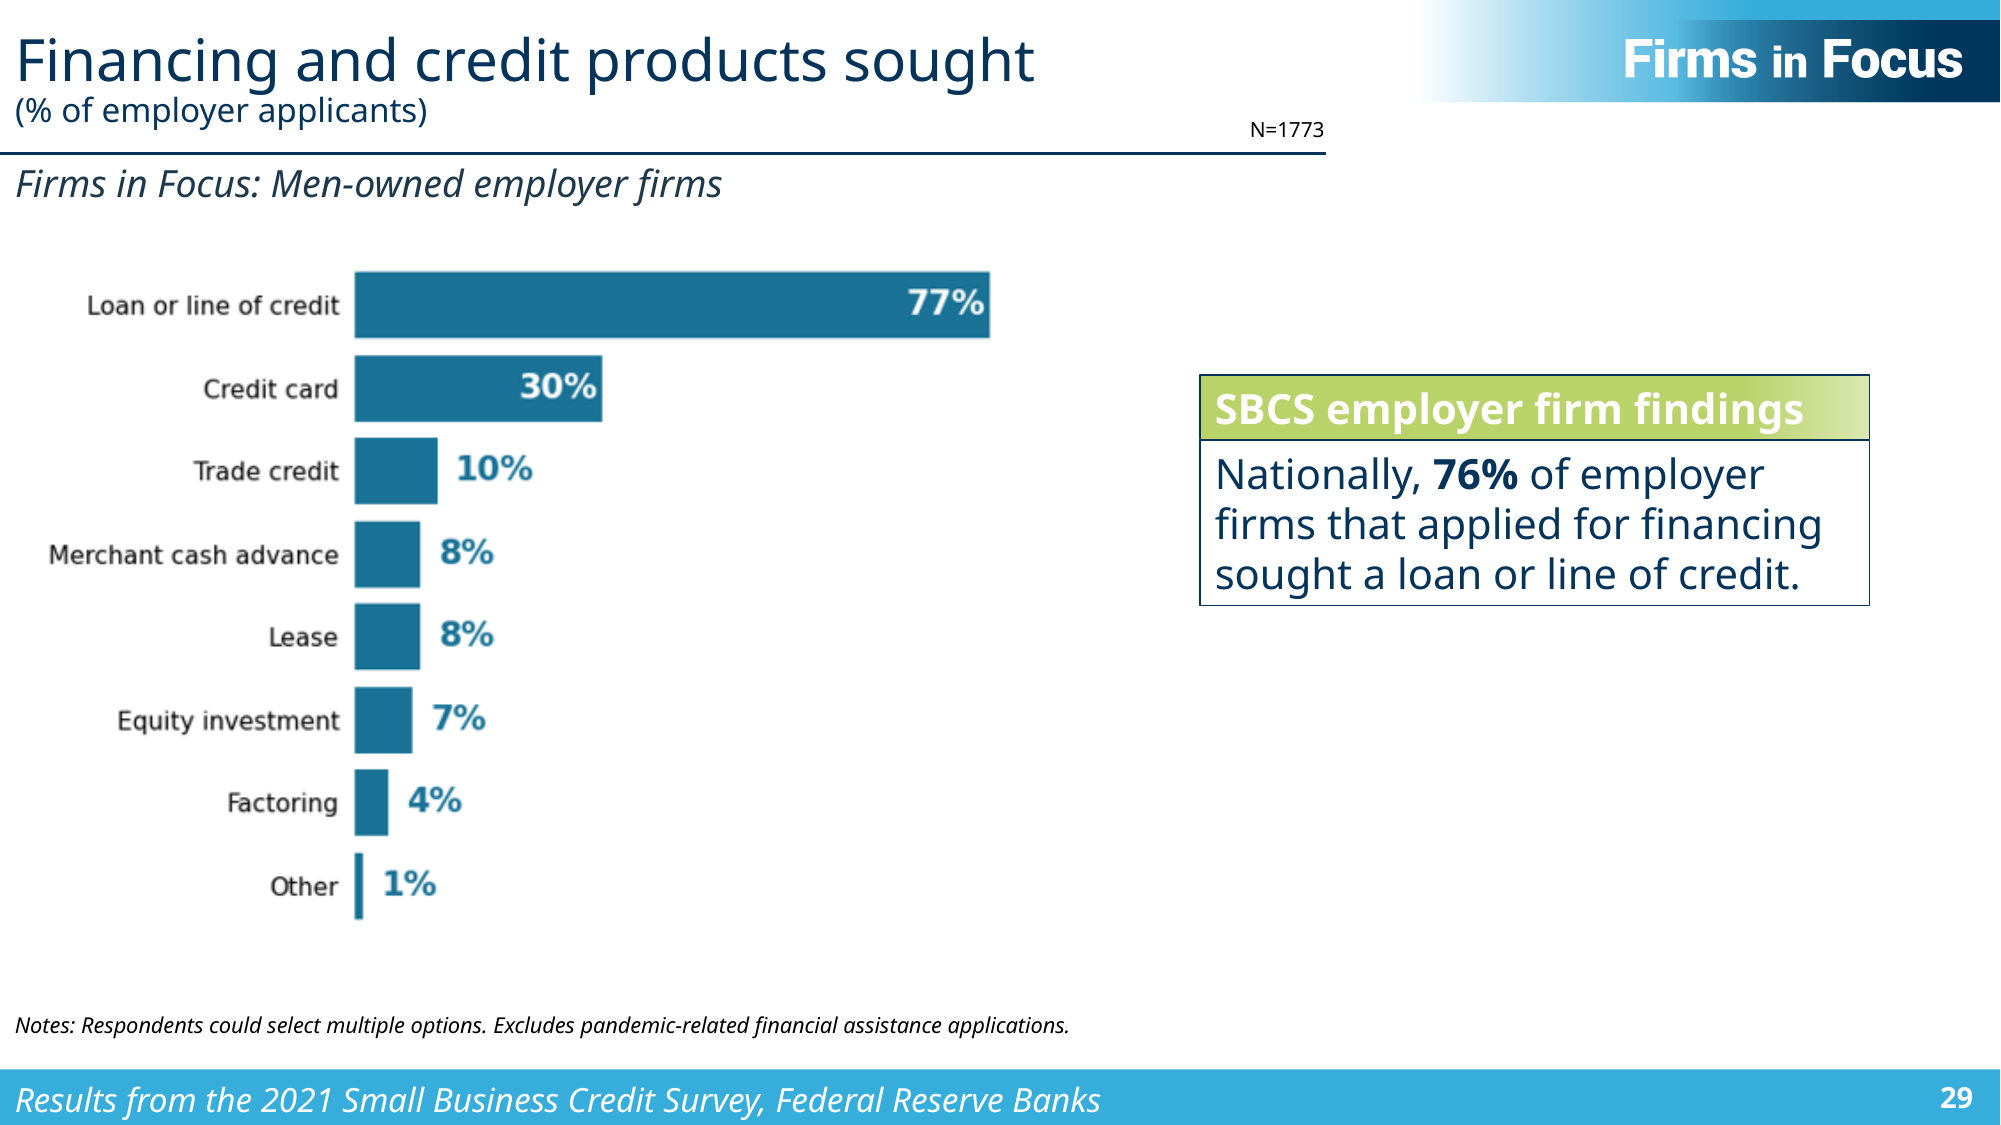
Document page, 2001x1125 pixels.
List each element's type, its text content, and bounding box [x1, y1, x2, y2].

text_box N=1773 [1113, 109, 1339, 149]
text_box Firms in Focus: Men-owned employer firms [0, 161, 1339, 210]
text_box Nationally, 76% of employer firms that applied for financing sought a loan or line of credit. [1199, 440, 1870, 606]
picture [25, 217, 1046, 975]
text_box Notes: Respondents could select multiple options. Excludes pandemic-related financial assistance applications. [0, 1004, 1706, 1046]
picture [1190, 0, 2000, 178]
text_box SBCS employer firm findings [1199, 375, 1870, 440]
title Financing and credit products sought (% of employer applicants) [0, 22, 1097, 139]
